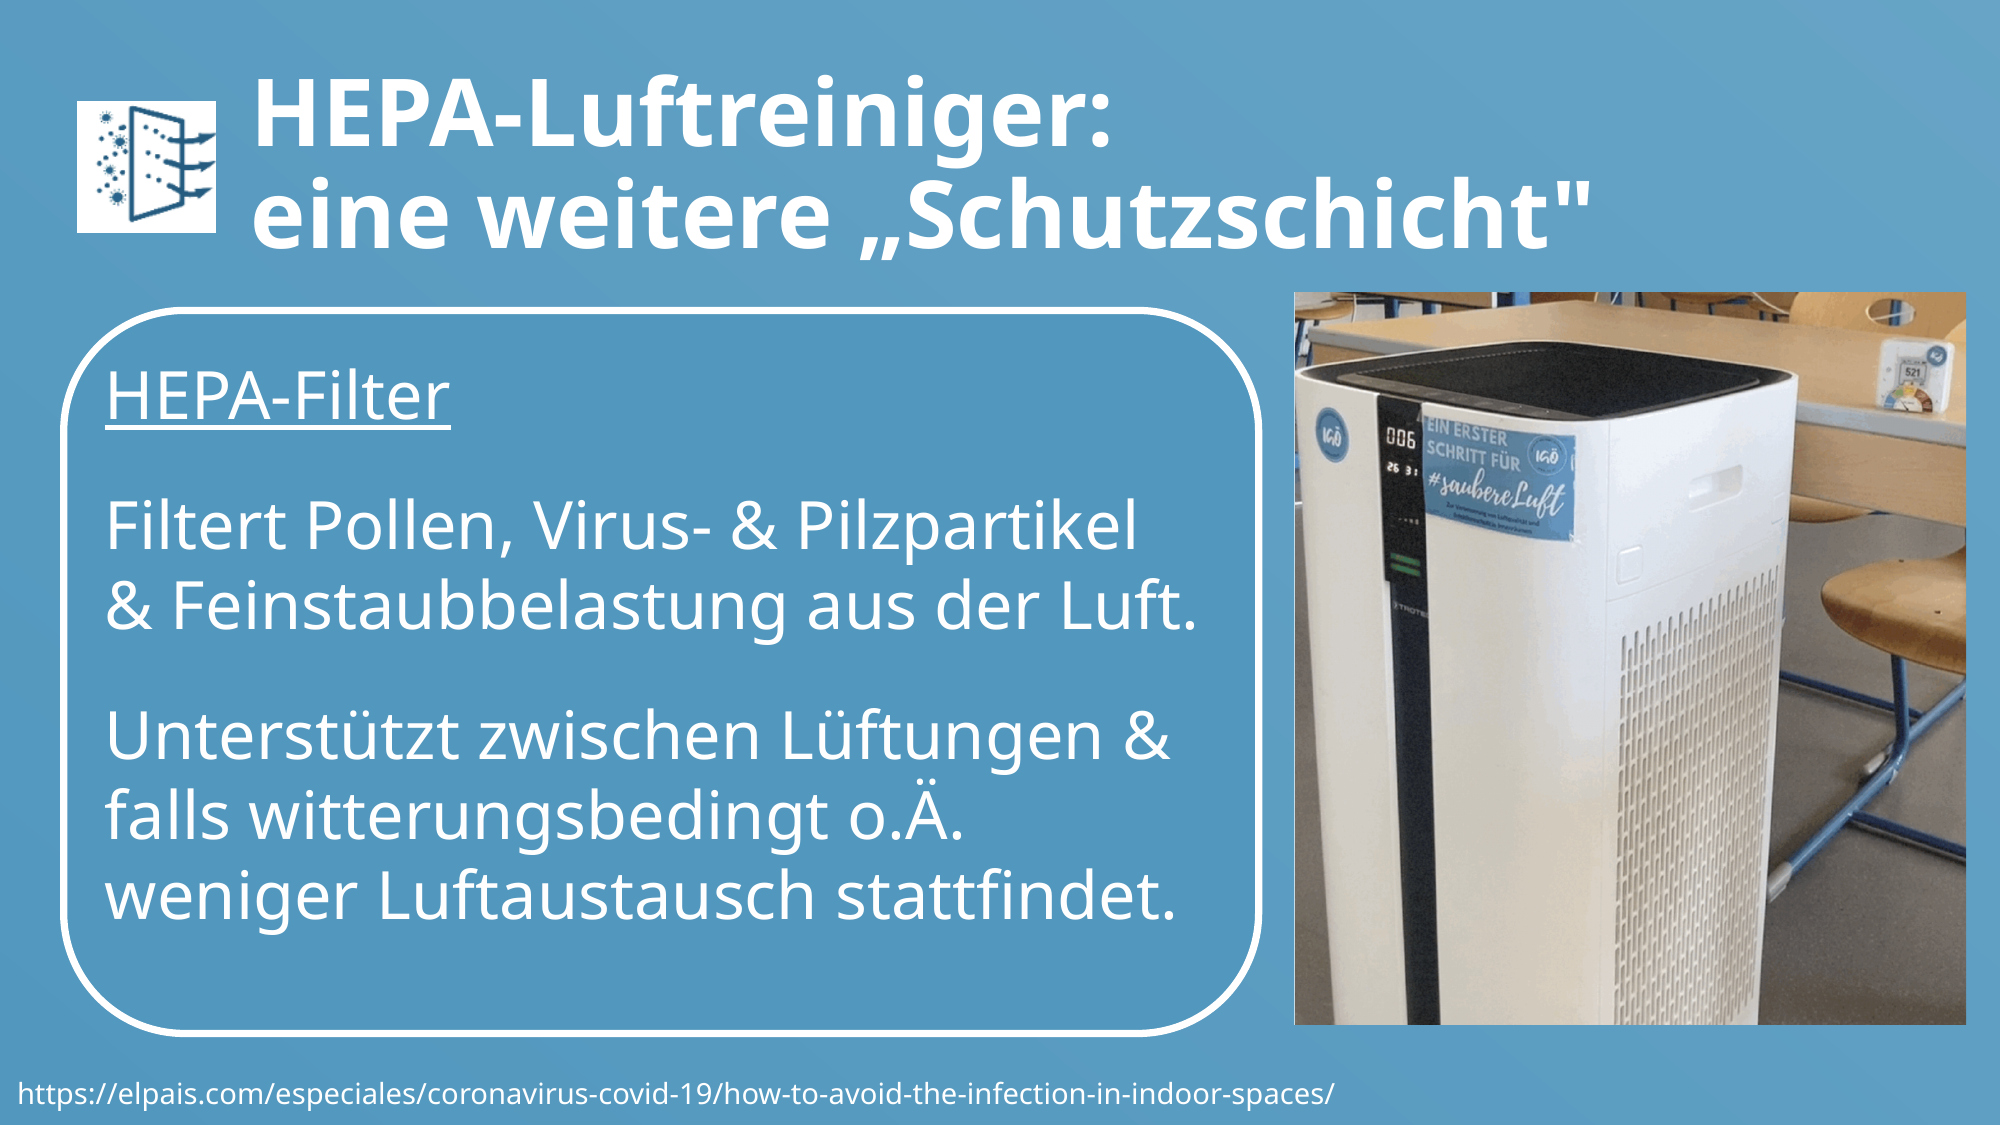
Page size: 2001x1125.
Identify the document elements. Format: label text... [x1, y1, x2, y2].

title HEPA-Luftreiniger: eine weitere „Schutzschicht" [235, 58, 2000, 276]
text_box HEPA-Filter Filtert Pollen, Virus- & Pilzpartikel & Feinstaubbelastung aus der Luft. Unterstützt zwischen Lüftungen & falls witterungsbedingt o.Ä. weniger Luftaustausch stattfindet. [63, 310, 1259, 1034]
text_box https://elpais.com/especiales/coronavirus-covid-19/how-to-avoid-the-infection-in-indoor-spaces/ [2, 1068, 2000, 1118]
picture [1294, 291, 1967, 1025]
picture [76, 101, 216, 233]
